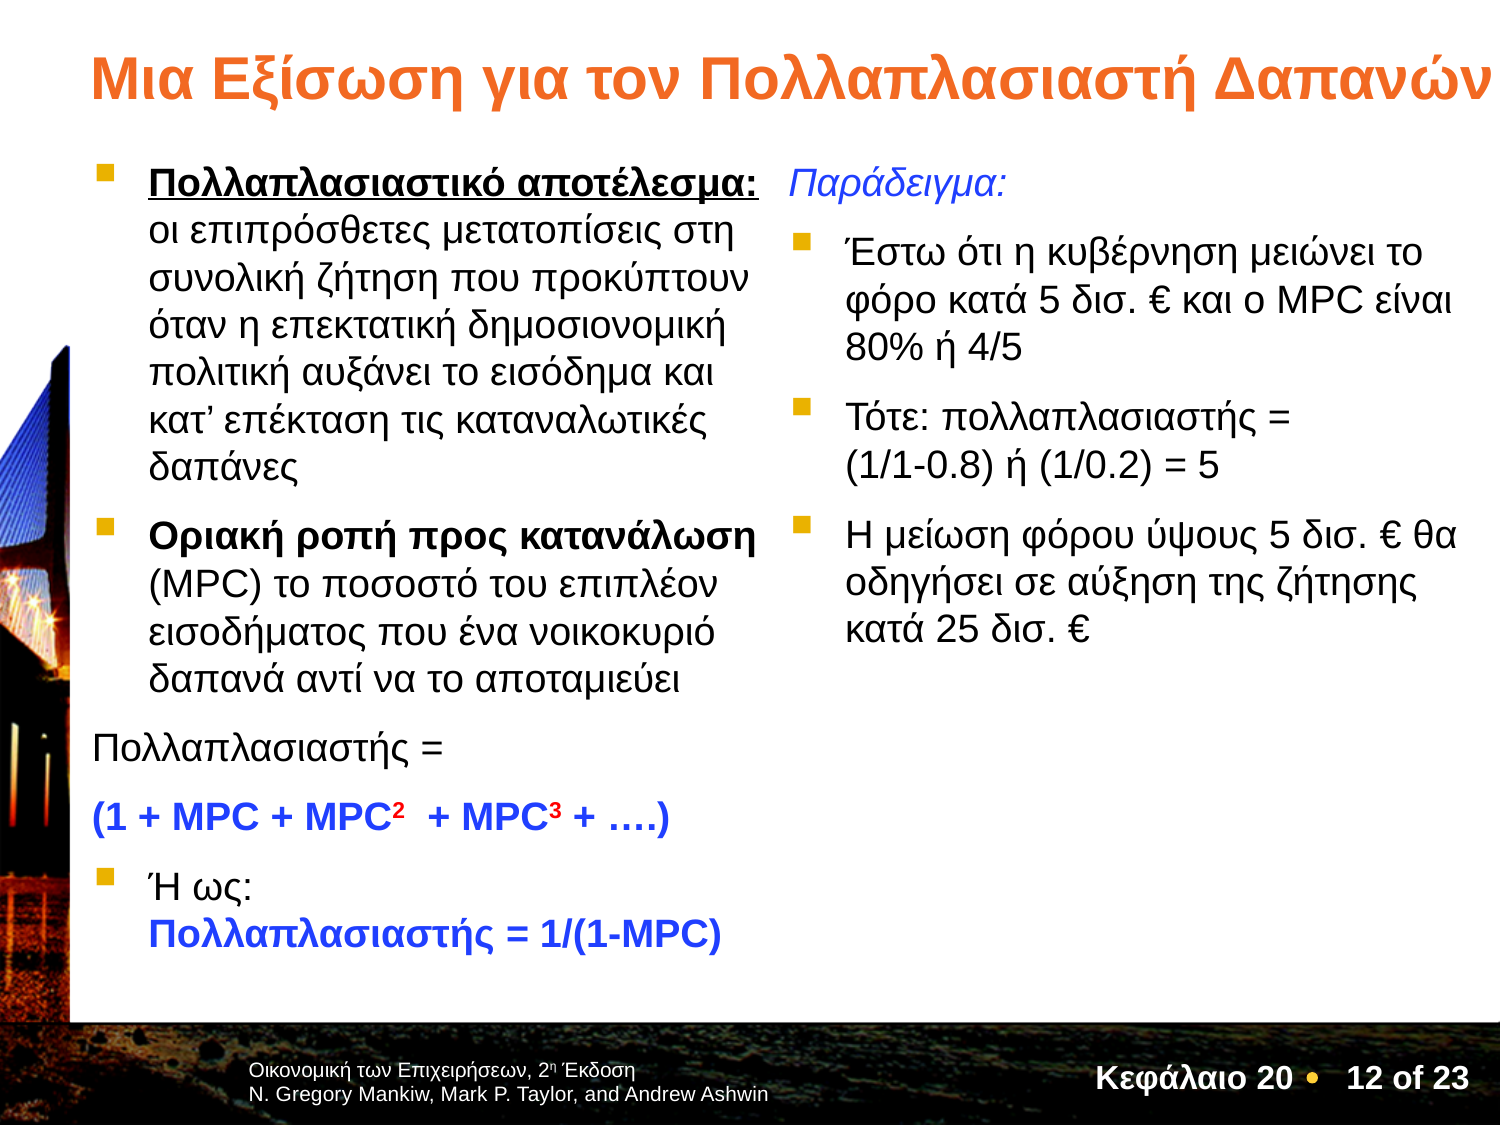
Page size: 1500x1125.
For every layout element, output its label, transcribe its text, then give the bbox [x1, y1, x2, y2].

title Μια Εξίσωση για τον Πολλαπλασιαστή Δαπανών [75, 1, 1500, 149]
list Πολλαπλασιαστικό αποτέλεσμα: οι επιπρόσθετες μετατοπίσεις στη συνολική ζήτηση που προκύπτουν όταν η επεκτατική δημοσιονομική πολιτική αυξάνει το εισόδημα και κατ’ επέκταση τις καταναλωτικές δαπάνες Οριακή ροπή προς κατανάλωση (MPC) το ποσοστό του επιπλέον εισοδήματος που ένα νοικοκυριό δαπανά αντί να το αποταμιεύει Πολλαπλασιαστής = (1 + MPC + MPC2 + MPC3 + ….) Ή ως: Πολλαπλασιαστής = 1/(1-MPC) Παράδειγμα: Έστω ότι η κυβέρνηση μειώνει το φόρο κατά 5 δισ. € και ο MPC είναι 80% ή 4/5 Τότε: πολλαπλασιαστής = (1/1-0.8) ή (1/0.2) = 5 Η μείωση φόρου ύψους 5 δισ. € θα οδηγήσει σε αύξηση της ζήτησης κατά 25 δισ. € [76, 148, 1500, 1012]
picture [0, 0, 1500, 1125]
